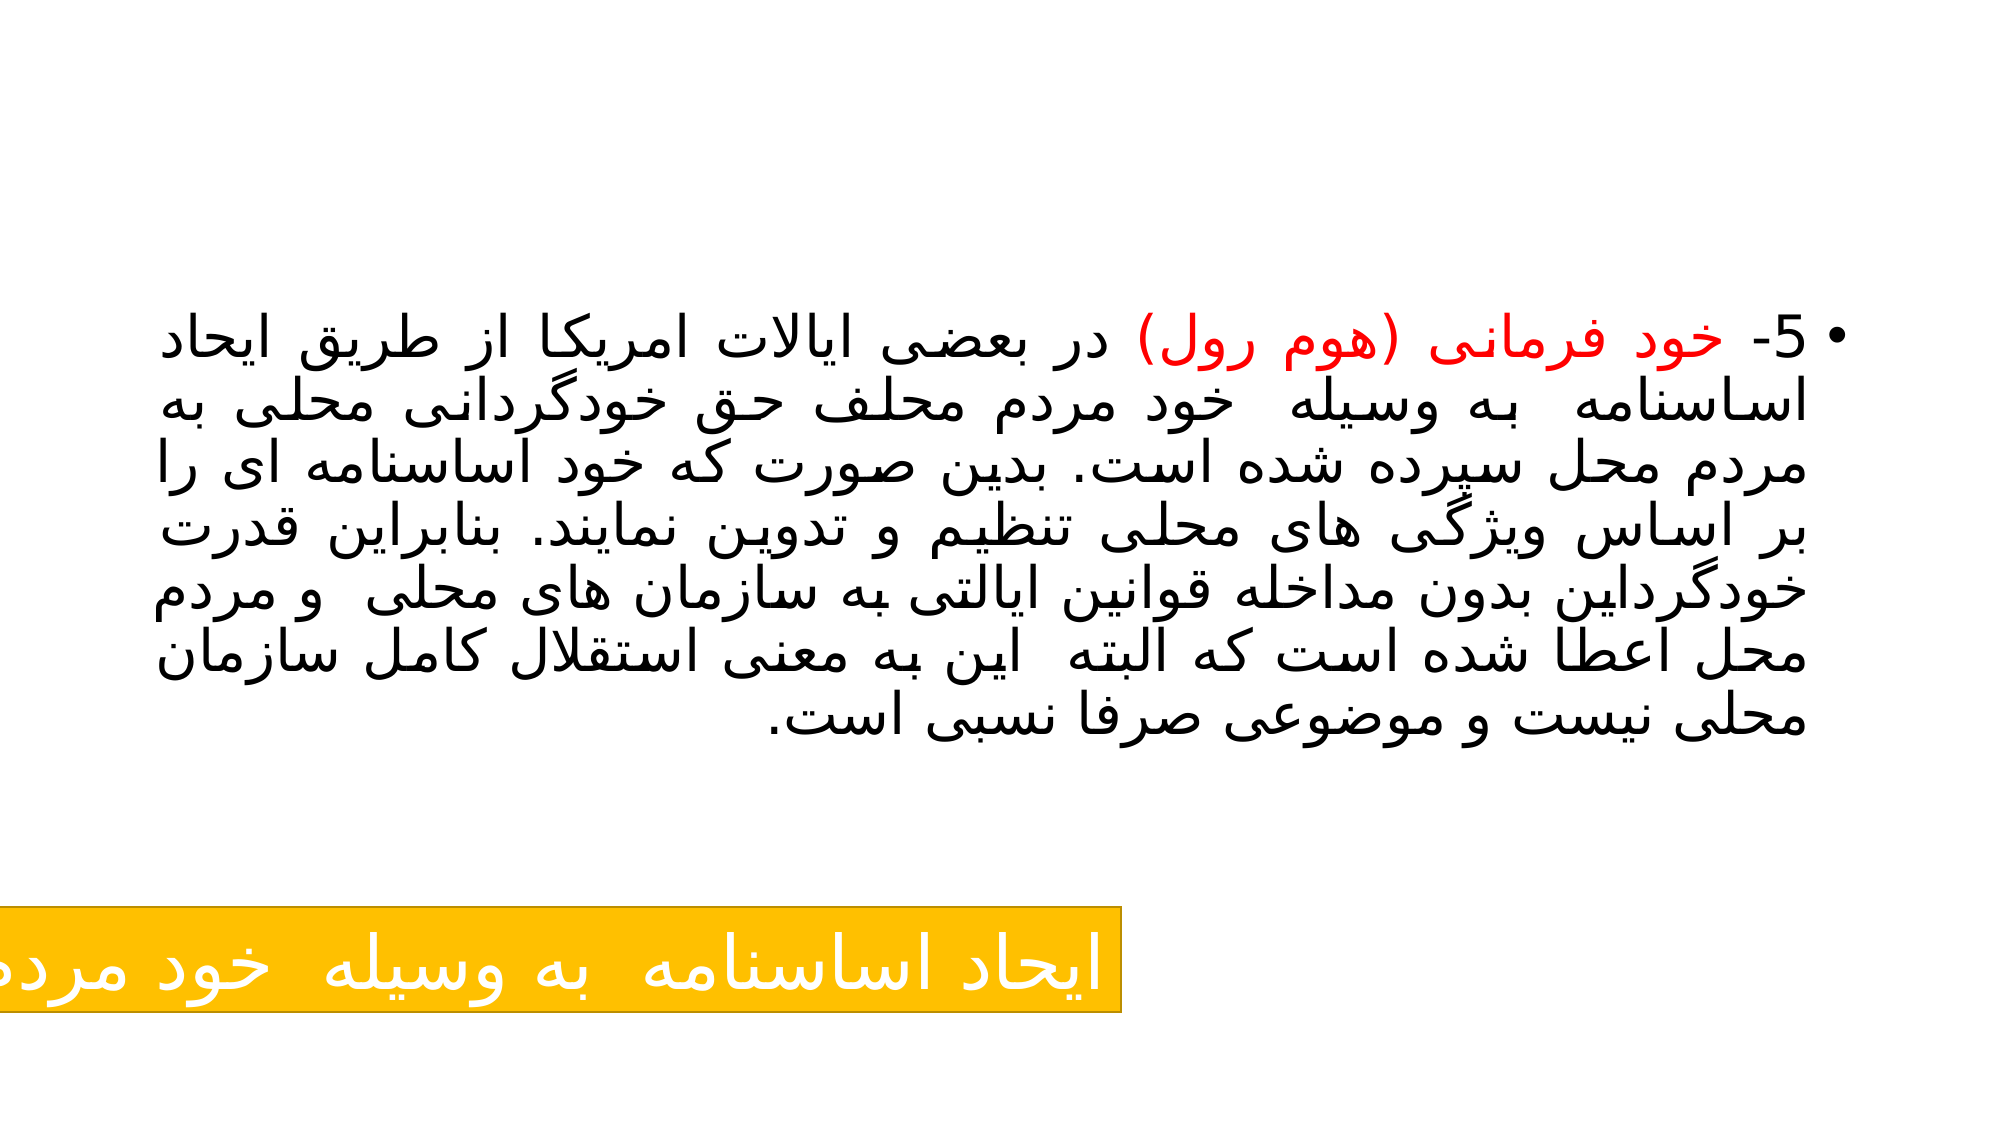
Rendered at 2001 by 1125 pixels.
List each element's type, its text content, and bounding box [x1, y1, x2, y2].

text_box ایحاد اساسنامه به وسیله خود مردم [0, 906, 1122, 1013]
list 5- خود فرمانی (هوم رول) در بعضی ایالات امریکا از طریق ایحاد اساسنامه به وسیله خود مردم محلف حق خودگردانی محلی به مردم محل سپرده شده است. بدین صورت که خود اساسنامه ای را بر اساس ویژگی های محلی تنظیم و تدوین نمایند. بنابراین قدرت خودگرداین بدون مداخله قوانین ایالتی به سازمان های محلی و مردم محل اعطا شده است که البته این به معنی استقلال کامل سازمان محلی نیست و موضوعی صرفا نسبی است. [137, 299, 1863, 1014]
